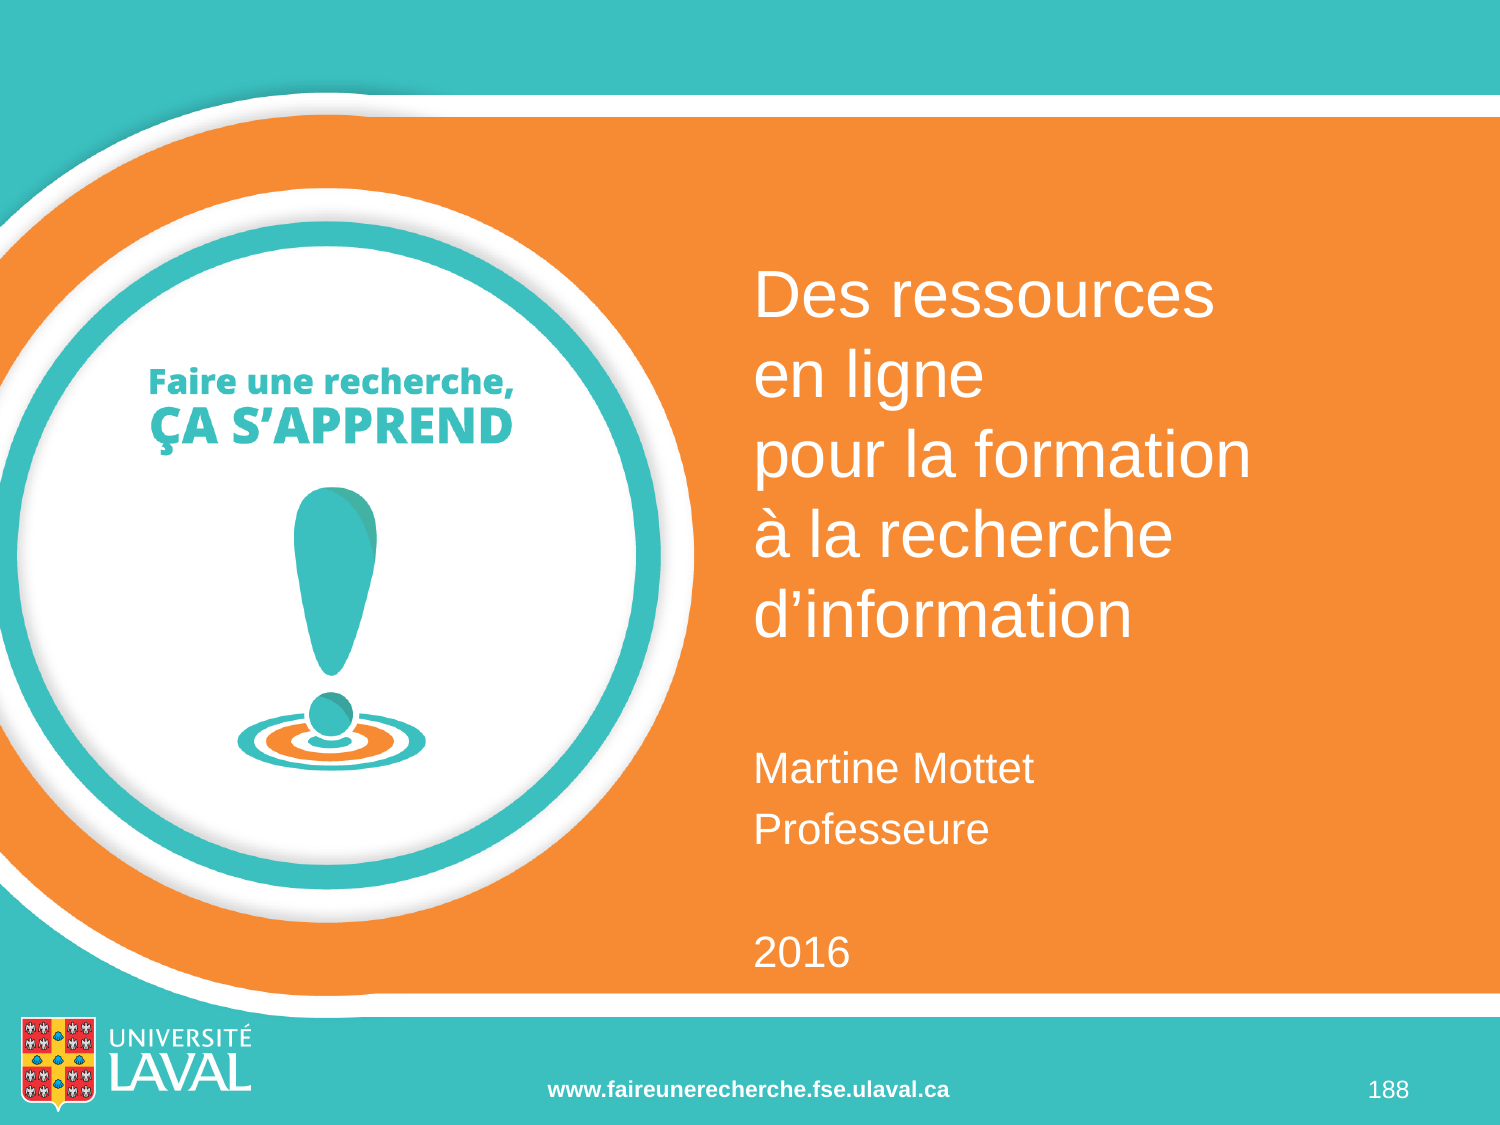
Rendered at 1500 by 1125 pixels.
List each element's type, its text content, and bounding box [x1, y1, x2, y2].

picture [0, 0, 1500, 1125]
title Des ressources en ligne pour la formation à la recherche d’information [738, 216, 1459, 686]
subtitle Martine Mottet Professeure 2016 [738, 703, 1459, 991]
slide_number 188 [1074, 1058, 1425, 1119]
